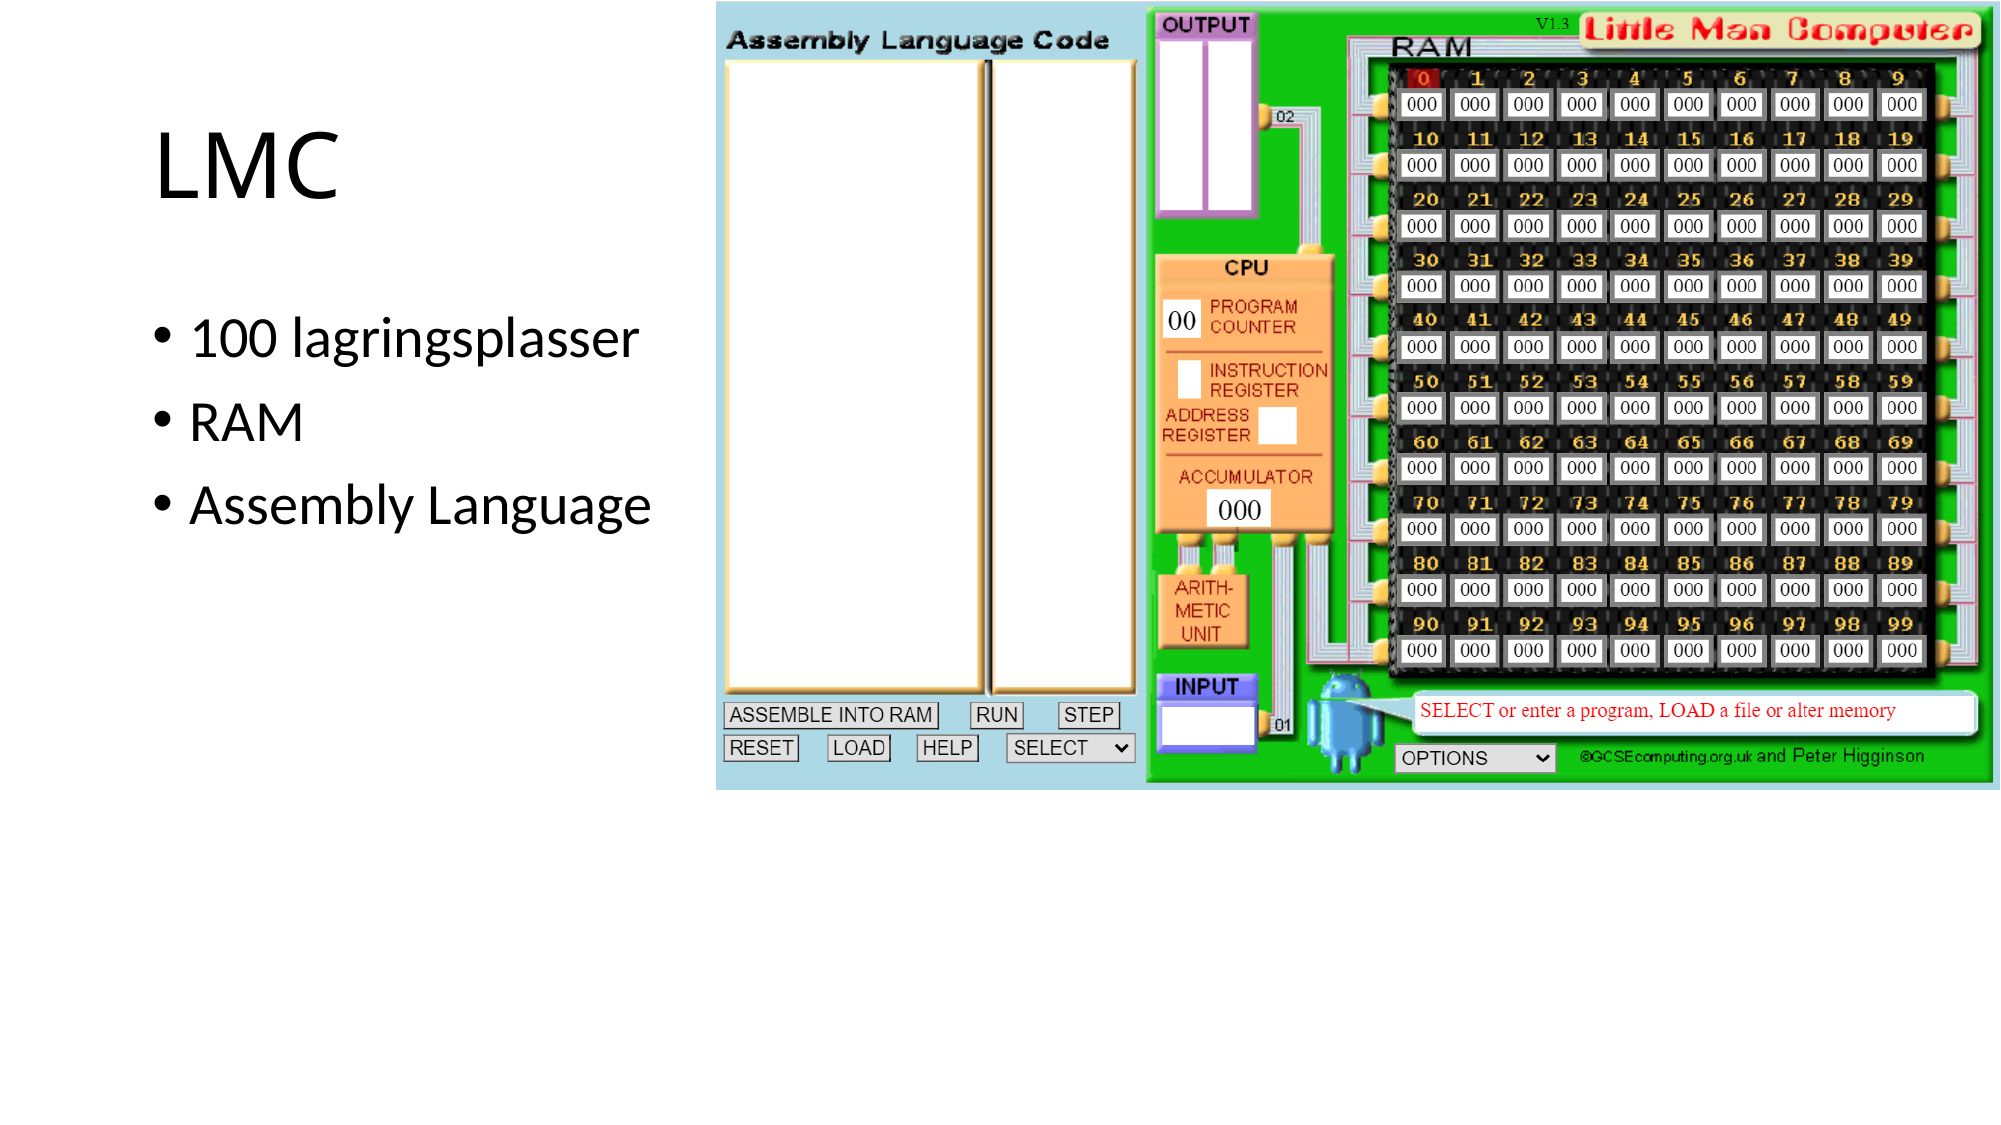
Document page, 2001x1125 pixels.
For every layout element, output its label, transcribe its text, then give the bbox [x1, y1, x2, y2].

list 100 lagringsplasser RAM Assembly Language [137, 299, 1863, 1014]
title LMC [137, 59, 716, 278]
picture [716, 0, 2000, 790]
